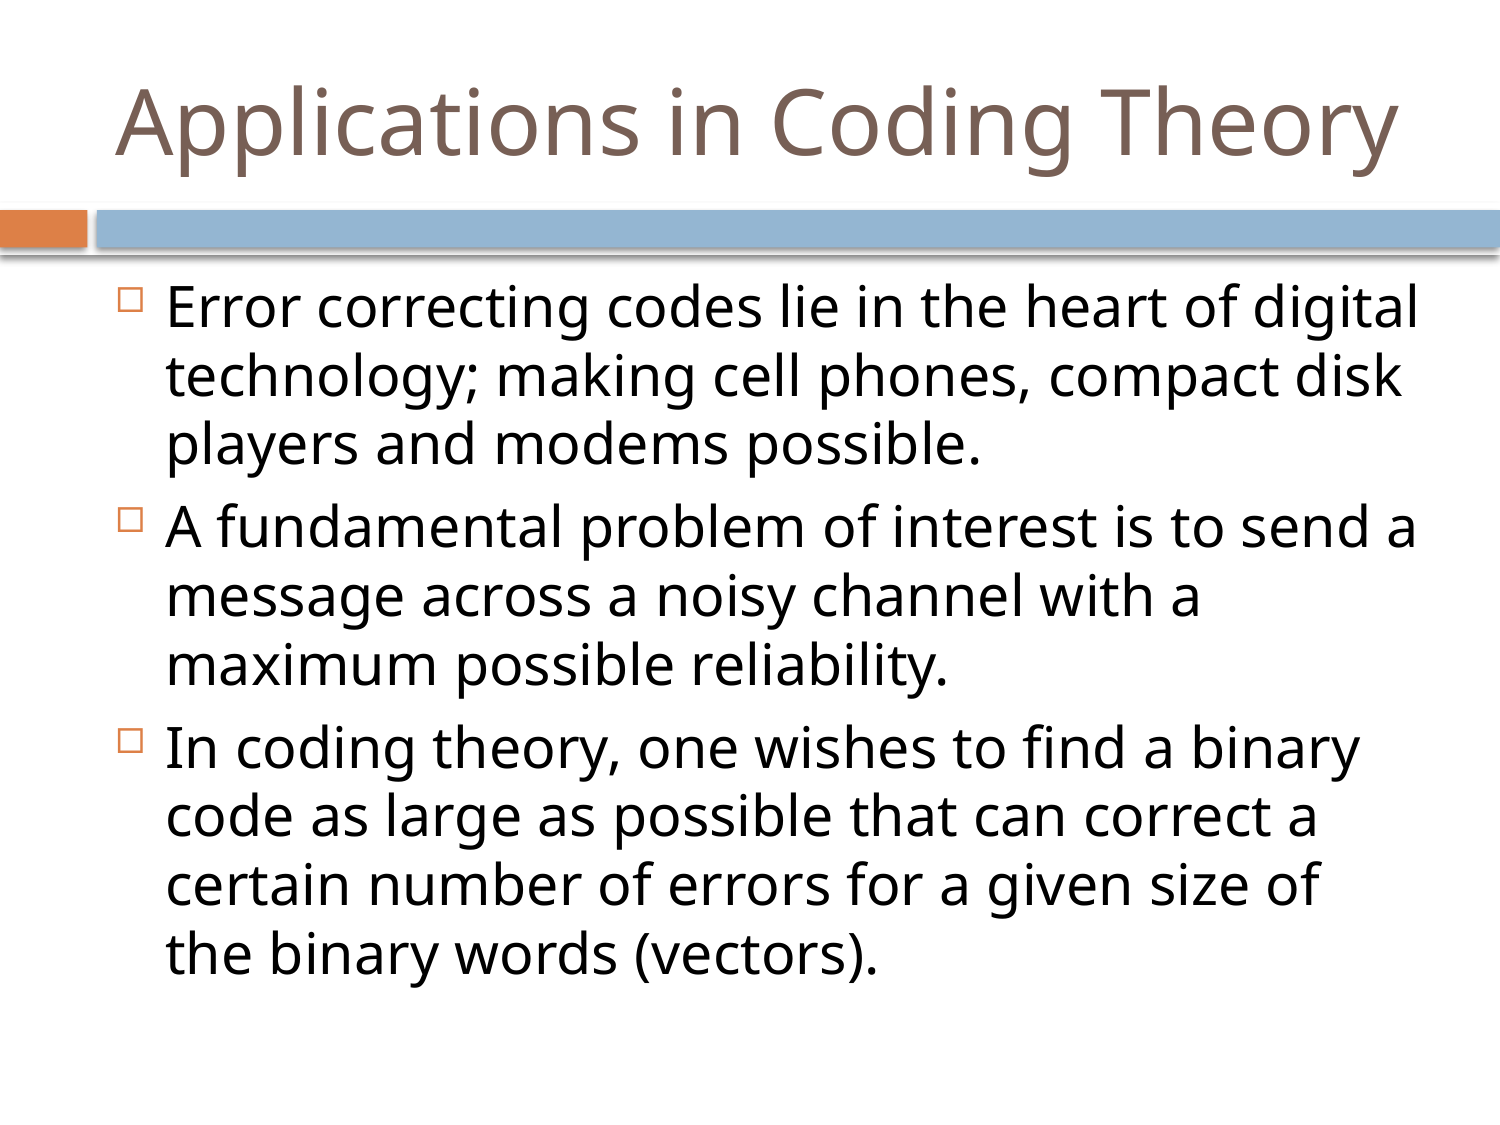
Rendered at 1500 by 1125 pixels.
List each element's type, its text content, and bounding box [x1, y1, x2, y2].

list Error correcting codes lie in the heart of digital technology; making cell phones, compact disk players and modems possible. A fundamental problem of interest is to send a message across a noisy channel with a maximum possible reliability. In coding theory, one wishes to find a binary code as large as possible that can correct a certain number of errors for a given size of the binary words (vectors). [100, 262, 1438, 1000]
title Applications in Coding Theory [100, 37, 1438, 200]
